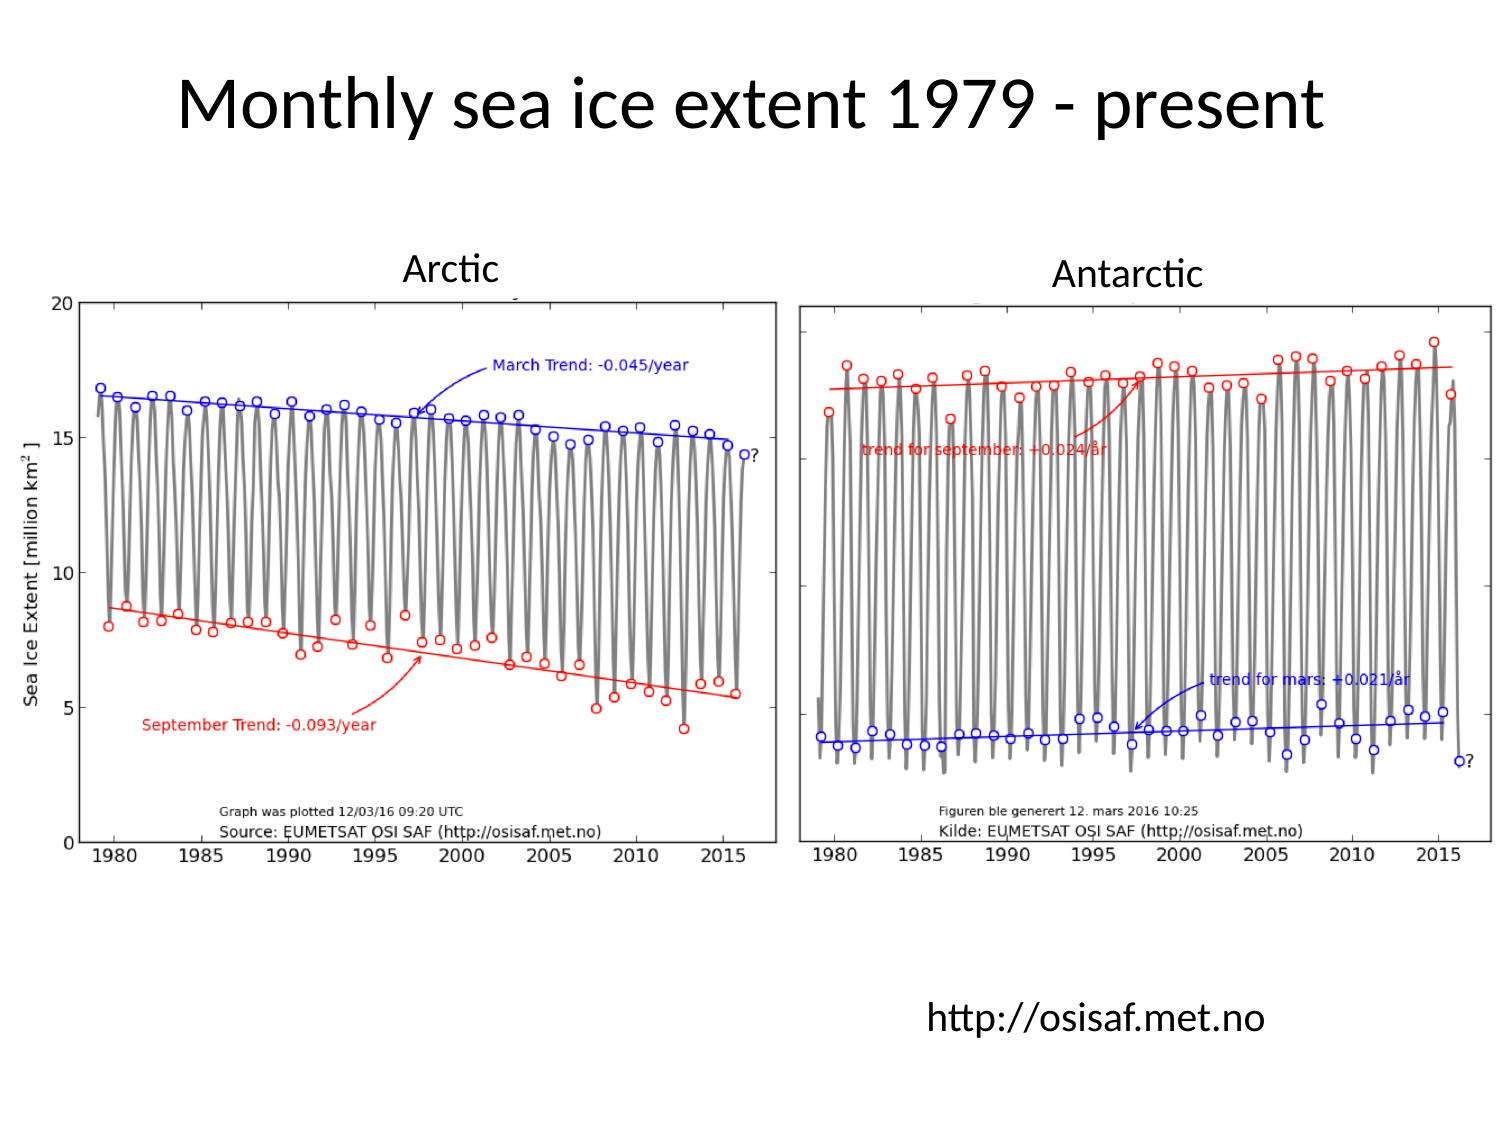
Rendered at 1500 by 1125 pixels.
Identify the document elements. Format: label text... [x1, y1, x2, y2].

text_box Monthly sea ice extent 1979 - present [74, 36, 1445, 143]
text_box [0, 233, 1500, 873]
text_box http://osisaf.met.no [835, 982, 1357, 1048]
